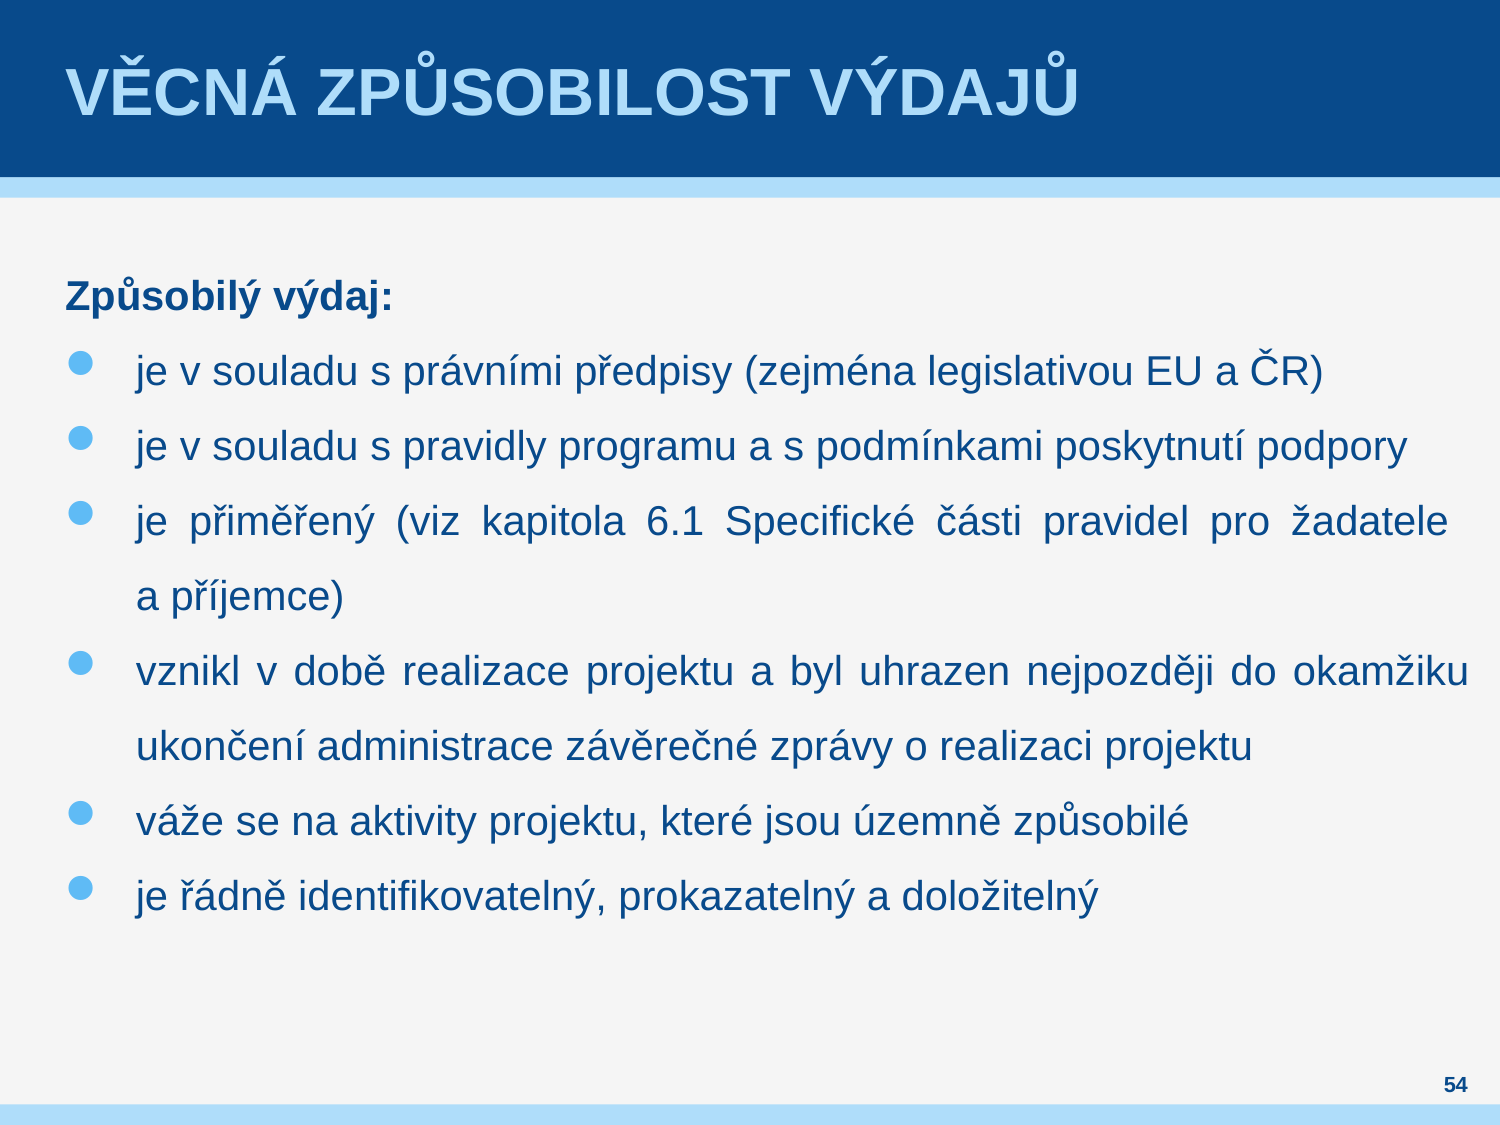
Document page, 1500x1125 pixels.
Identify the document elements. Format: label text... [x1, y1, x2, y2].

list Způsobilý výdaj: je v souladu s právními předpisy (zejména legislativou EU a ČR) je v souladu s pravidly programu a s podmínkami poskytnutí podpory je přiměřený (viz kapitola 6.1 Specifické části pravidel pro žadatele a příjemce) vznikl v době realizace projektu a byl uhrazen nejpozději do okamžiku ukončení administrace závěrečné zprávy o realizaci projektu váže se na aktivity projektu, které jsou územně způsobilé je řádně identifikovatelný, prokazatelný a doložitelný [64, 243, 1471, 1035]
title Věcná způsobilost výdajů [59, 0, 1441, 178]
slide_number 54 [1417, 1068, 1495, 1099]
